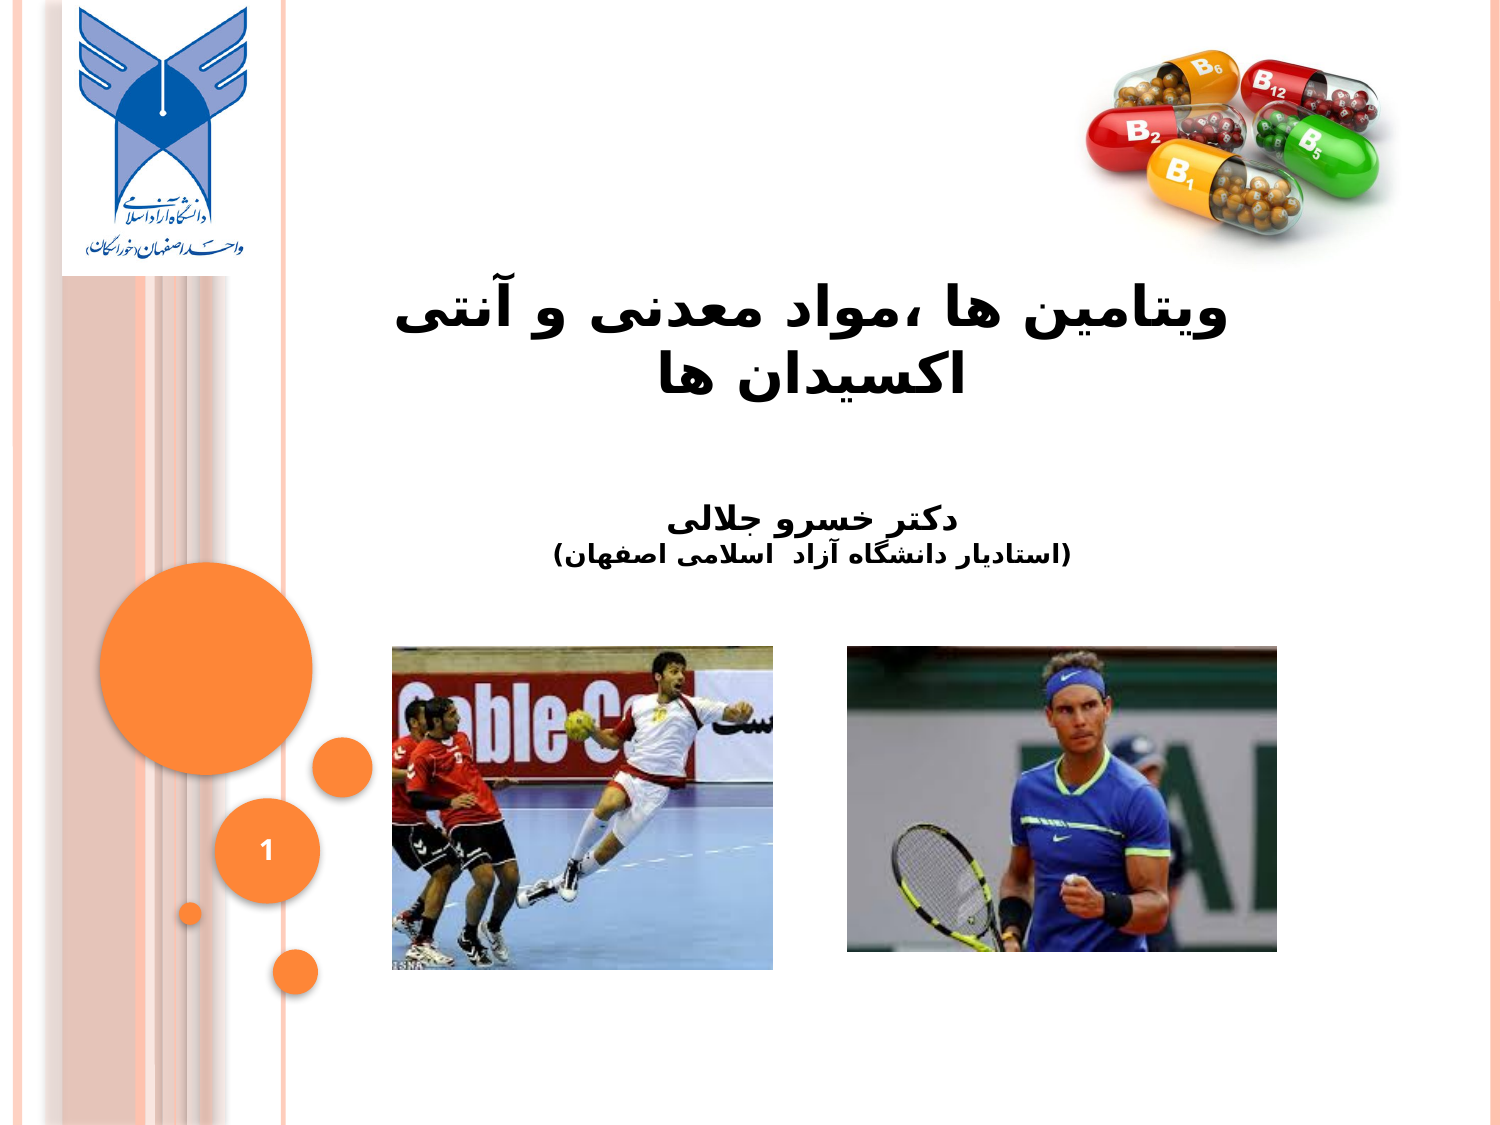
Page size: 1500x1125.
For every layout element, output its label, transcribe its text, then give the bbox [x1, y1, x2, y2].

subtitle ویتامین ها ،مواد معدنی و آنتی اکسیدان ها دکتر خسرو جلالی (استادیار دانشگاه آزاد اسلامی اصفهان) [306, 262, 1319, 625]
picture [61, 0, 263, 277]
picture [846, 646, 1278, 952]
slide_number 1 [217, 808, 318, 894]
picture [1066, 22, 1406, 277]
picture [392, 645, 774, 971]
